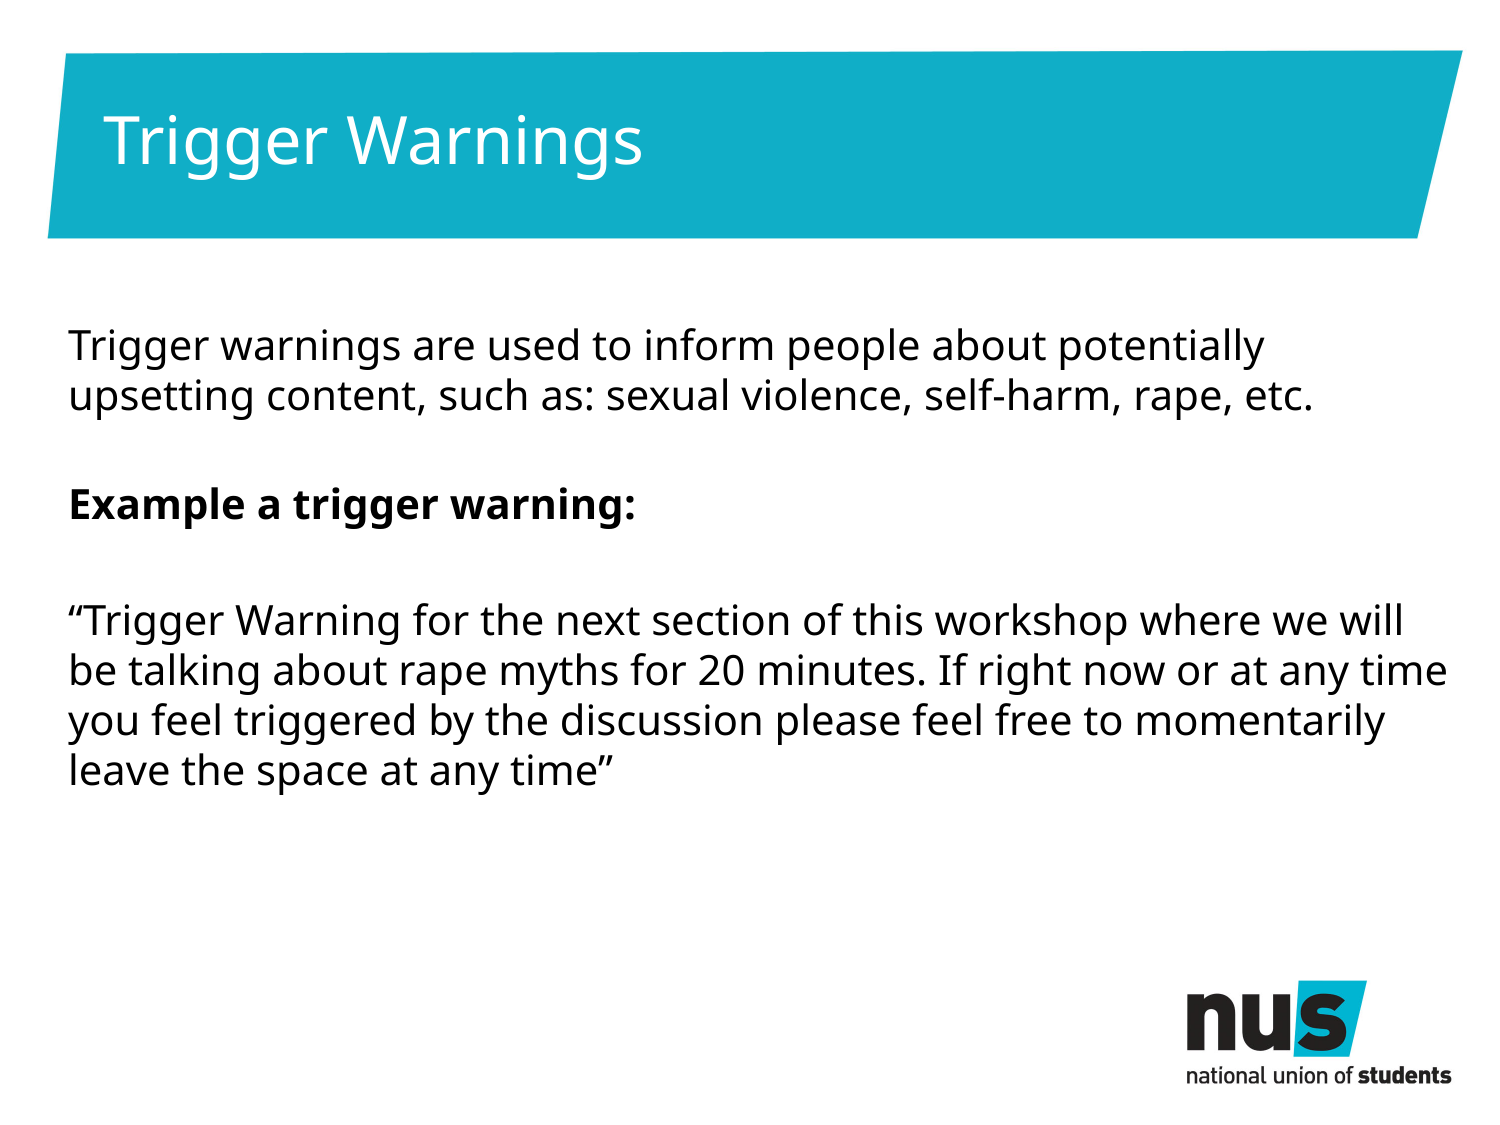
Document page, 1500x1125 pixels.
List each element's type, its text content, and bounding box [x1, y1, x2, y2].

title Trigger Warnings [88, 90, 1400, 256]
subtitle Trigger warnings are used to inform people about potentially upsetting content, such as: sexual violence, self-harm, rape, etc. Example a trigger warning: “Trigger Warning for the next section of this workshop where we will be talking about rape myths for 20 minutes. If right now or at any time you feel triggered by the discussion please feel free to momentarily leave the space at any time” [53, 311, 1471, 1125]
picture [2, 0, 1500, 1125]
